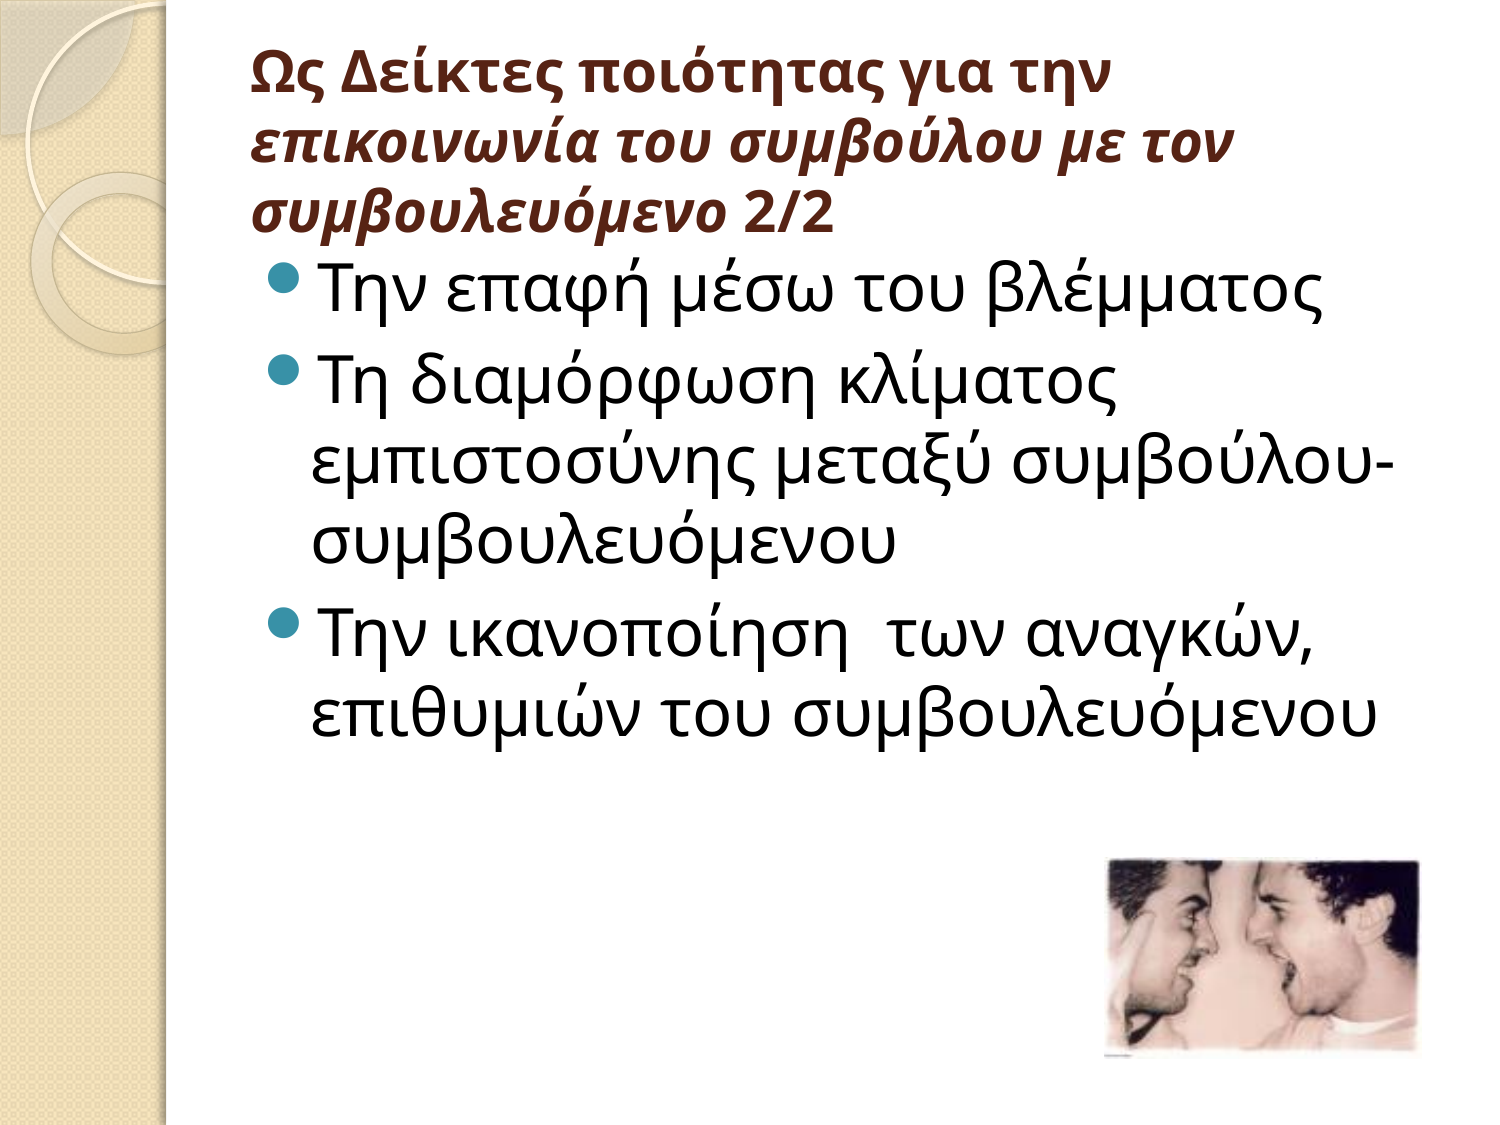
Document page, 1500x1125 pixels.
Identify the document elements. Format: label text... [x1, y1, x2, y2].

list Την επαφή μέσω του βλέμματος Τη διαμόρφωση κλίματος εμπιστοσύνης μεταξύ συμβούλου- συμβουλευόμενου Την ικανοποίηση των αναγκών, επιθυμιών του συμβουλευόμενου [235, 237, 1466, 1025]
picture [1104, 857, 1422, 1059]
title Ως Δείκτες ποιότητας για την επικοινωνία του συμβούλου με τον συμβουλευόμενο 2/2 [235, 45, 1466, 233]
